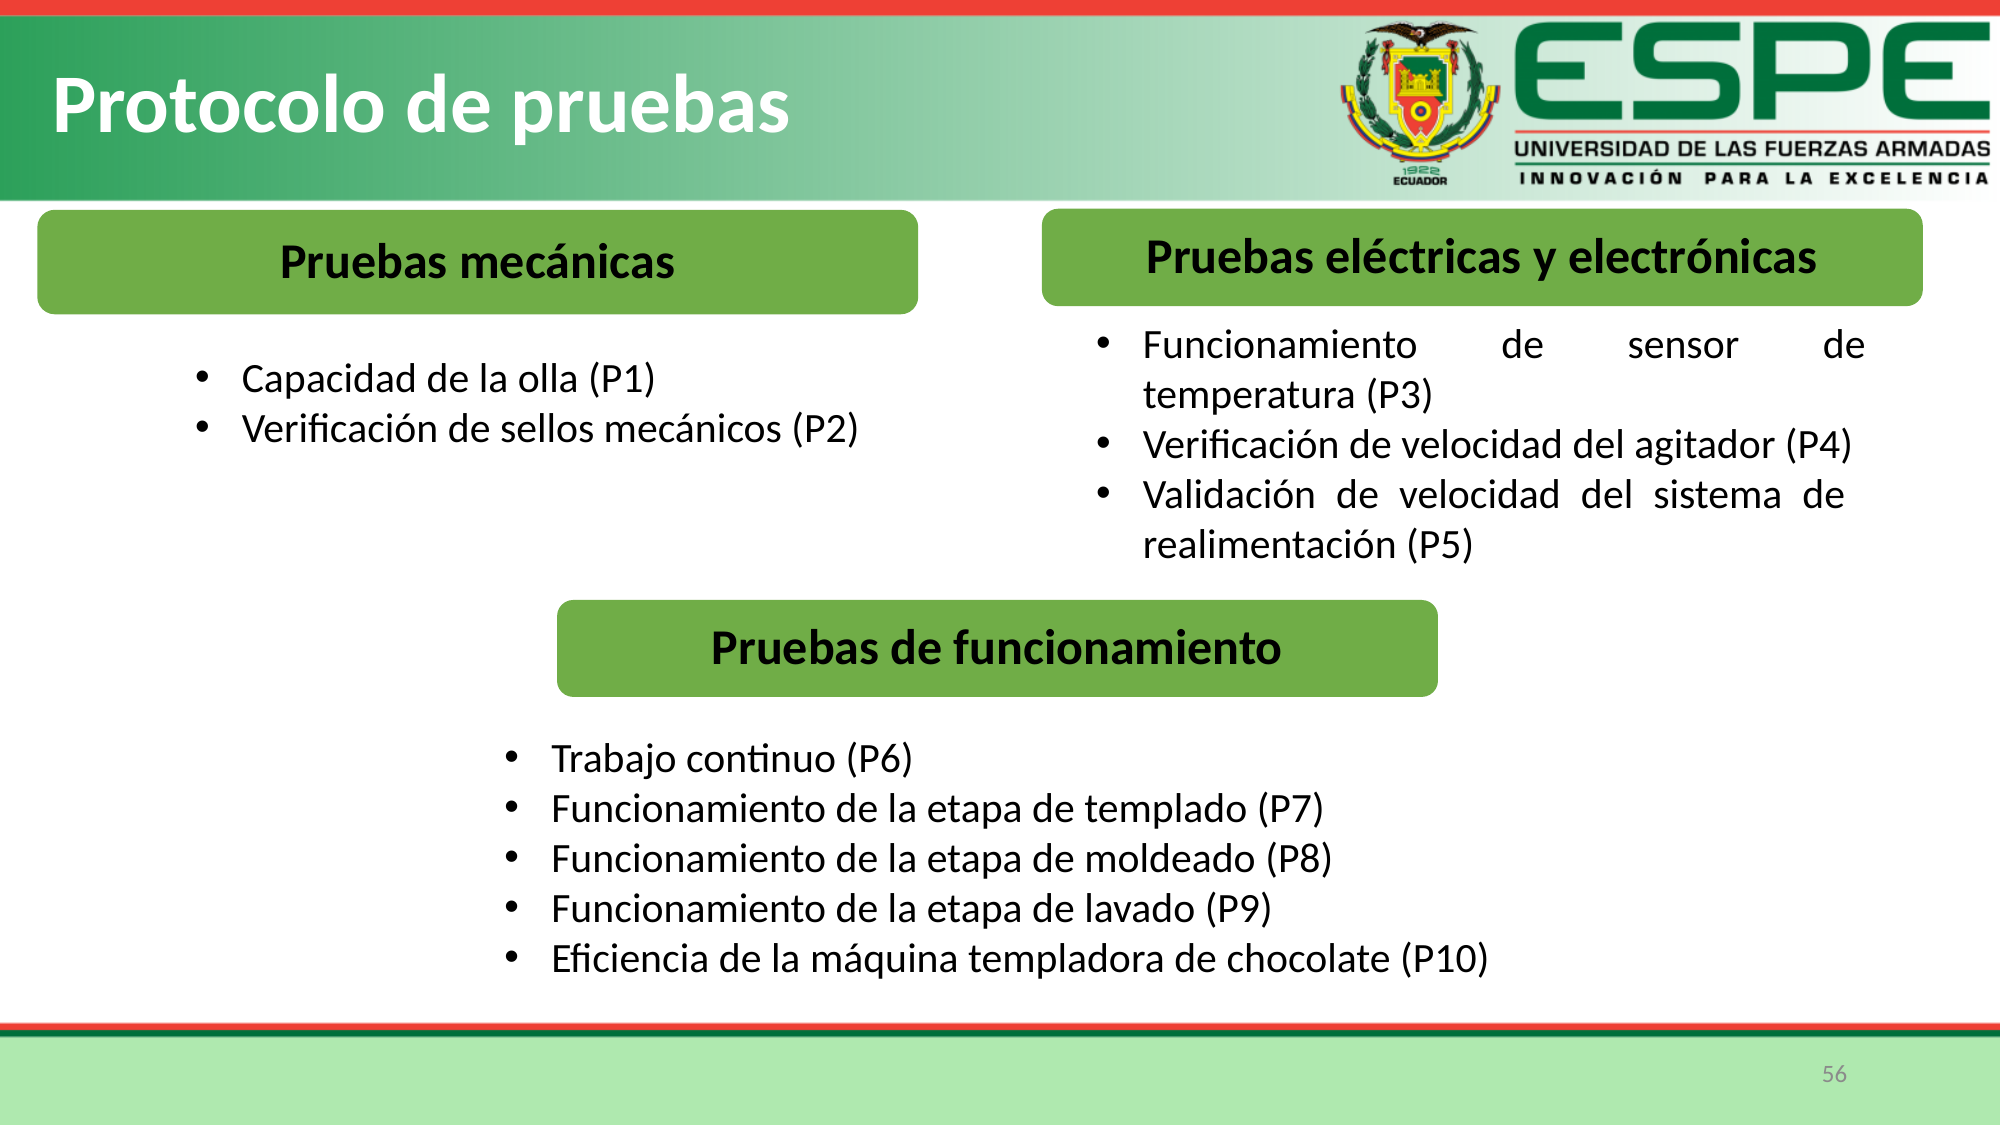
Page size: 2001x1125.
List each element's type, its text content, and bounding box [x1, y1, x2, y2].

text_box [557, 599, 1438, 697]
text_box Trabajo continuo (P6) Funcionamiento de la etapa de templado (P7) Funcionamiento de la etapa de moldeado (P8) Funcionamiento de la etapa de lavado (P9) Eficiencia de la máquina templadora de chocolate (P10) [489, 723, 1506, 989]
text_box Capacidad de la olla (P1) Verificación de sellos mecánicos (P2) [180, 343, 876, 459]
picture [0, 0, 2000, 1125]
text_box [1041, 208, 1923, 307]
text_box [37, 209, 919, 315]
text_box Protocolo de pruebas [37, 52, 1408, 252]
text_box Funcionamiento de sensor de temperatura (P3) Verificación de velocidad del agitador (P4) Validación de velocidad del sistema de realimentación (P5) [1081, 309, 1881, 625]
slide_number 56 [1412, 1042, 1863, 1103]
